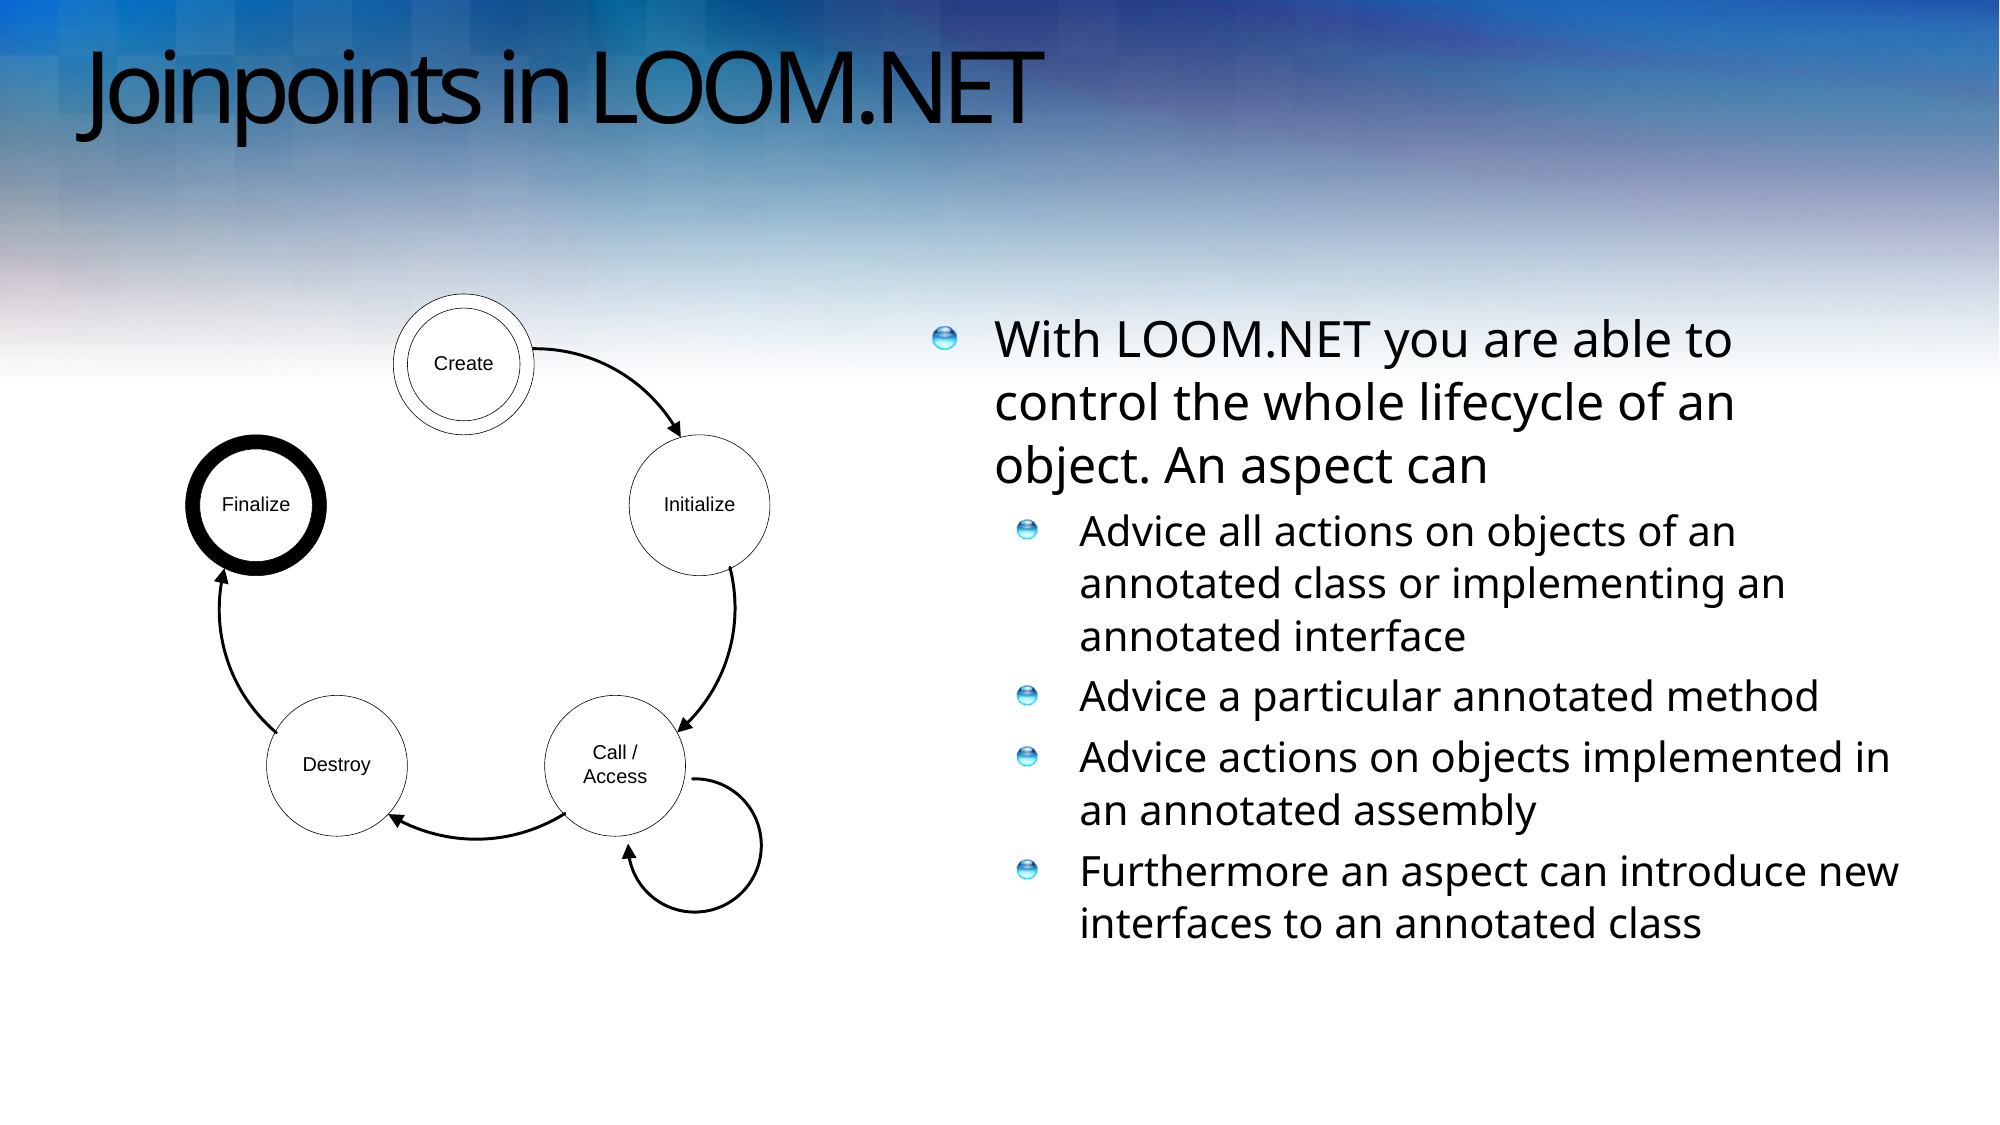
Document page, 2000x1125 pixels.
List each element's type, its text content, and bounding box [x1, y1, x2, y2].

picture [0, 0, 2000, 1125]
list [182, 290, 774, 917]
list With LOOM.NET you are able to control the whole lifecycle of an object. An aspect can Advice all actions on objects of an annotated class or implementing an annotated interface Advice a particular annotated method Advice actions on objects implemented in an annotated assembly Furthermore an aspect can introduce new interfaces to an annotated class [929, 304, 1906, 908]
title Joinpoints in LOOM.NET [84, 37, 1916, 147]
